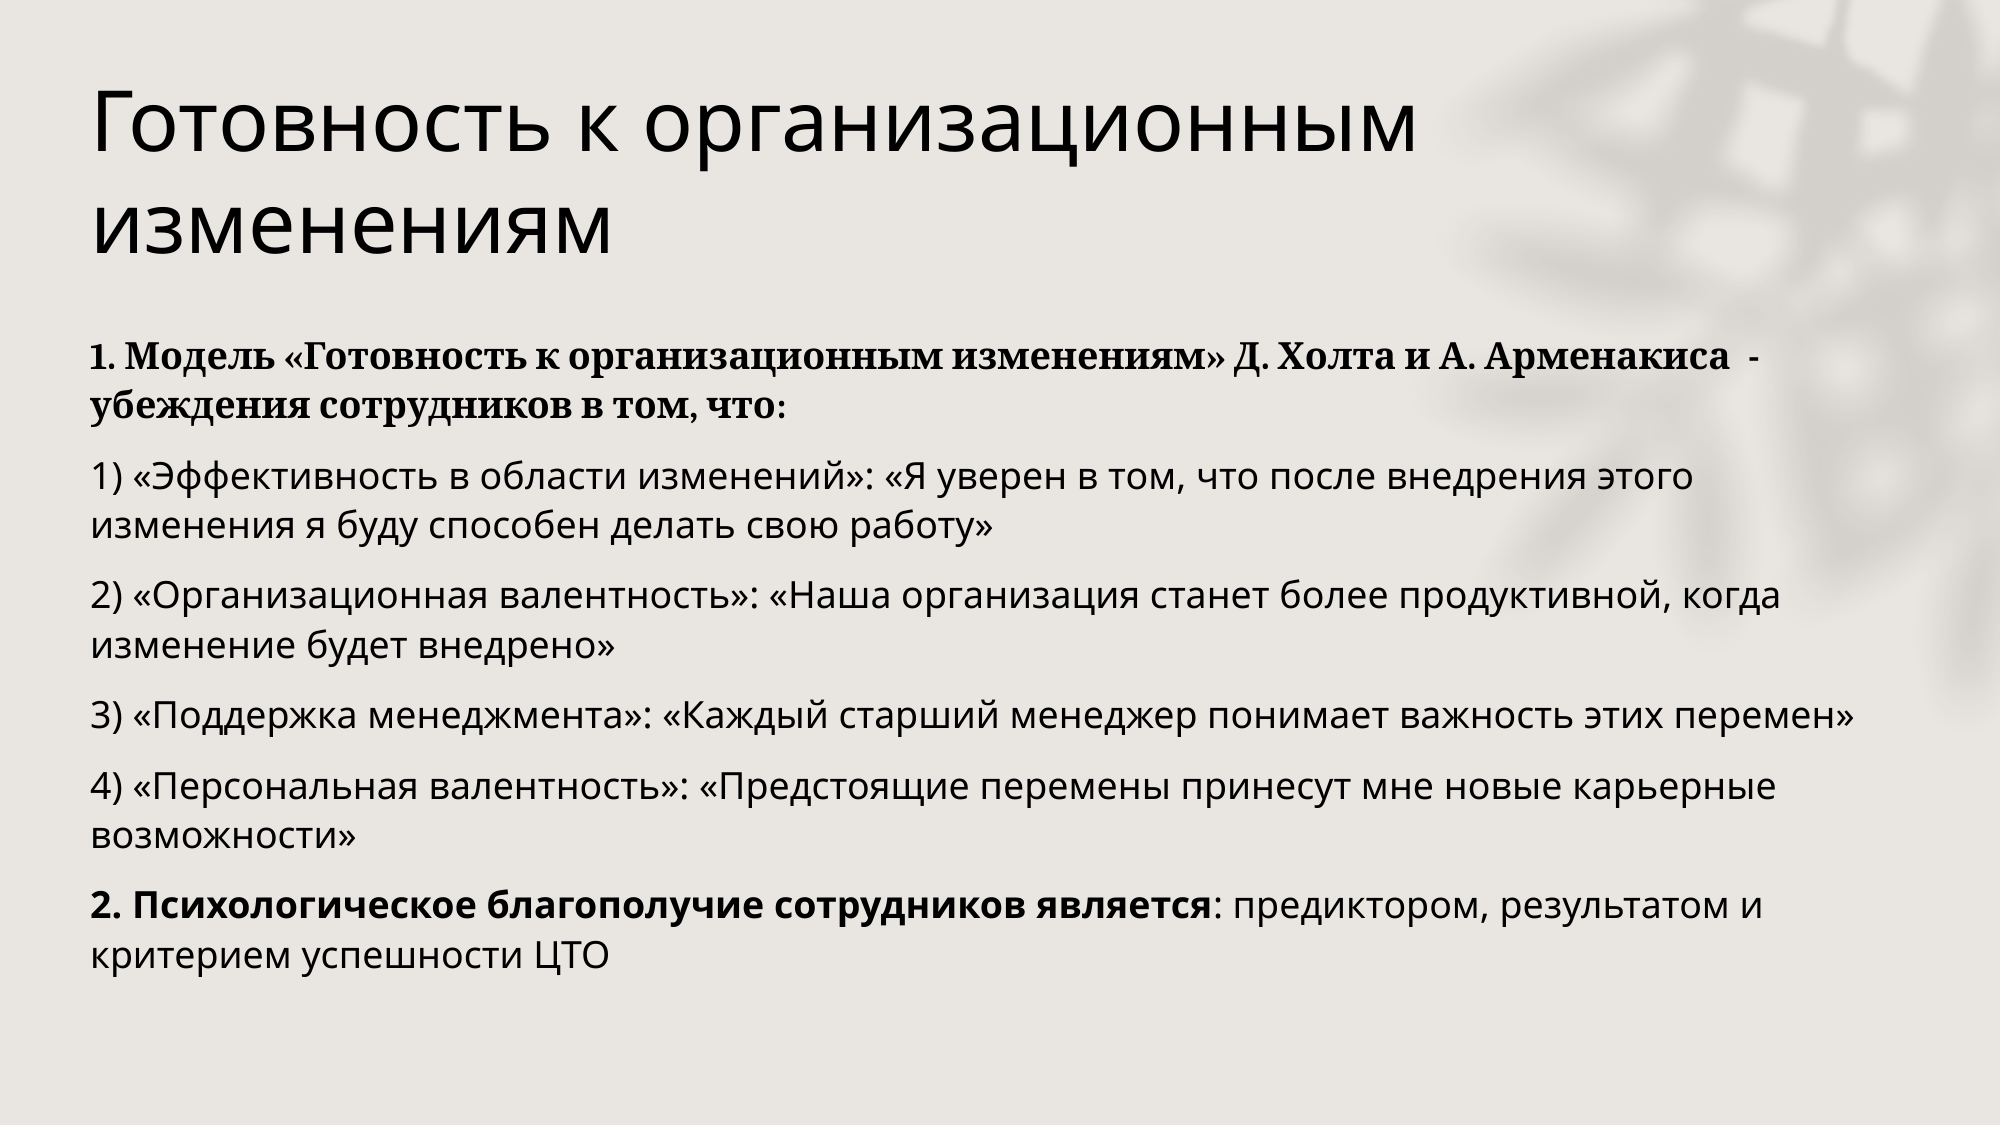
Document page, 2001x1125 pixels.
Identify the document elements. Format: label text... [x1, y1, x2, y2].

list 1. Модель «Готовность к организационным изменениям» Д. Холта и А. Арменакиса - убеждения сотрудников в том, что: 1) «Эффективность в области изменений»: «Я уверен в том, что после внедрения этого изменения я буду способен делать свою работу» 2) «Организационная валентность»: «Наша организация станет более продуктивной, когда изменение будет внедрено» 3) «Поддержка менеджмента»: «Каждый старший менеджер понимает важность этих перемен» 4) «Персональная валентность»: «Предстоящие перемены принесут мне новые карьерные возможности» 2. Психологическое благополучие сотрудников является: предиктором, результатом и критерием успешности ЦТО [75, 319, 1925, 1081]
title Готовность к организационным изменениям [75, 60, 1863, 278]
